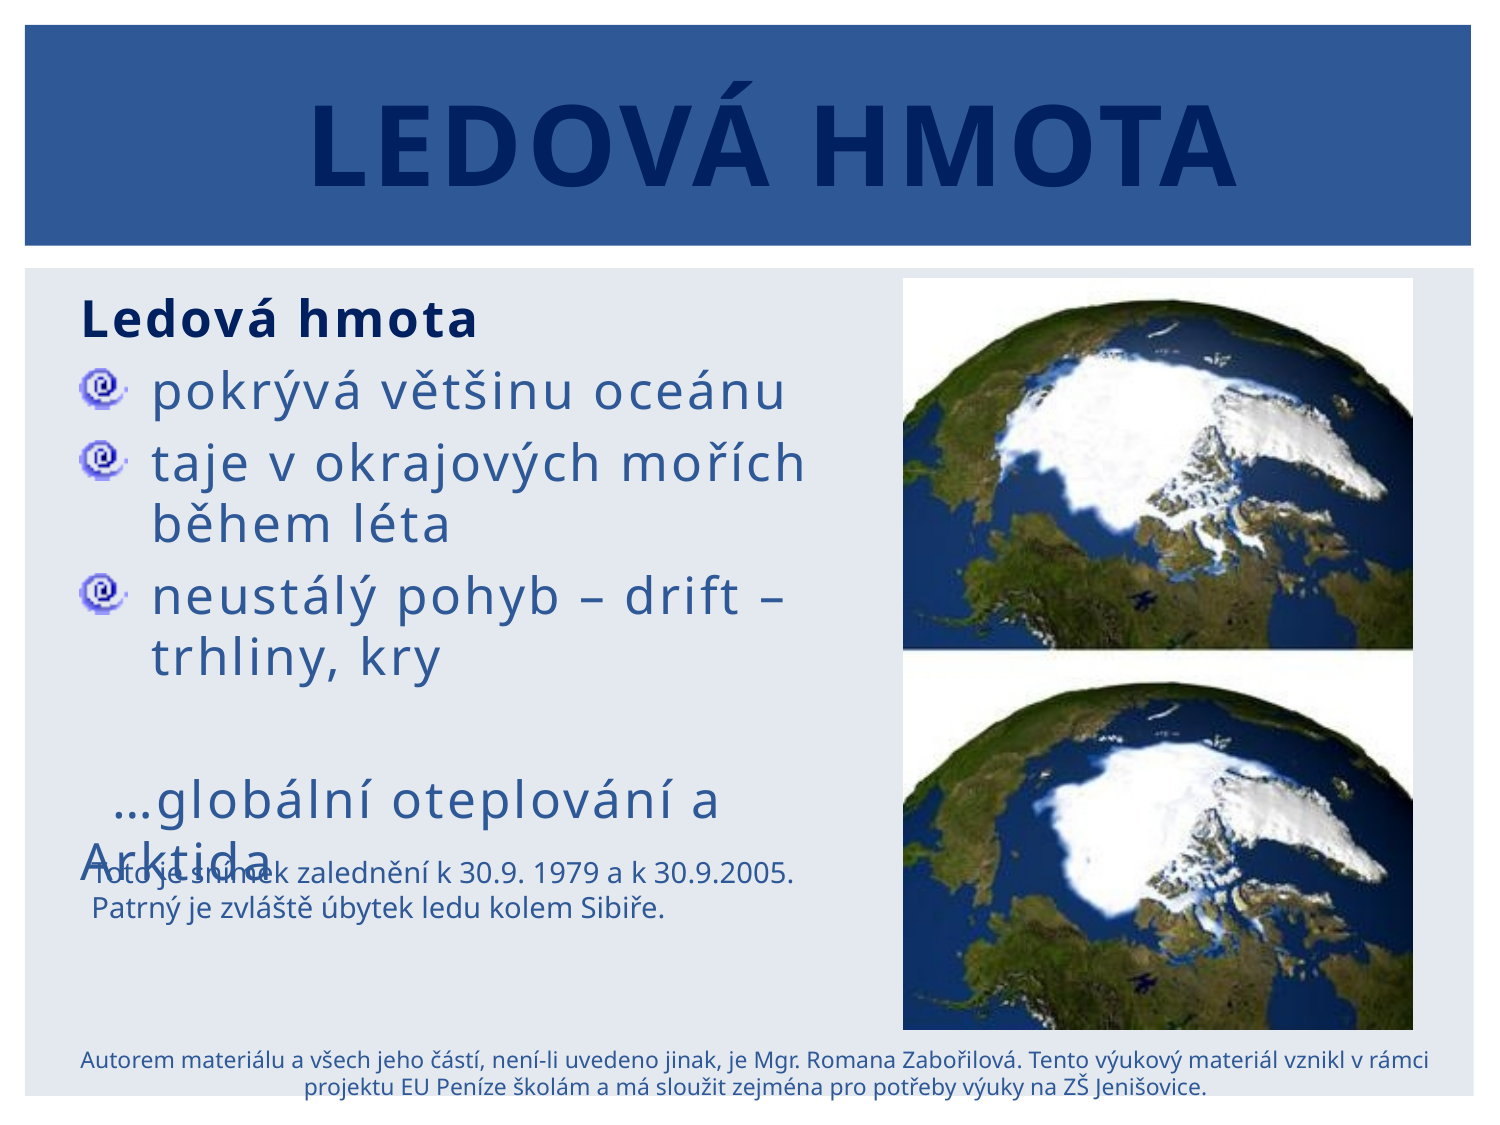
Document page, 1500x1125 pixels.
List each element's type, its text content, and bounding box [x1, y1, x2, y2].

text_box Toto je snímek zalednění k 30.9. 1979 a k 30.9.2005. Patrný je zvláště úbytek ledu kolem Sibiře. [76, 846, 872, 932]
footer Autorem materiálu a všech jeho částí, není-li uvedeno jinak, je Mgr. Romana Zabořilová. Tento výukový materiál vznikl v rámci projektu EU Peníze školám a má sloužit zejména pro potřeby výuky na ZŠ Jenišovice. [53, 1042, 1459, 1103]
picture [903, 278, 1413, 1030]
title Ledová hmota [84, 54, 1460, 228]
picture [79, 368, 128, 410]
picture [79, 573, 128, 615]
picture [79, 440, 128, 481]
list Ledová hmota pokrývá většinu oceánu taje v okrajových mořích během léta neustálý pohyb – drift – trhliny, kry …globální oteplování a Arktida [64, 278, 892, 976]
